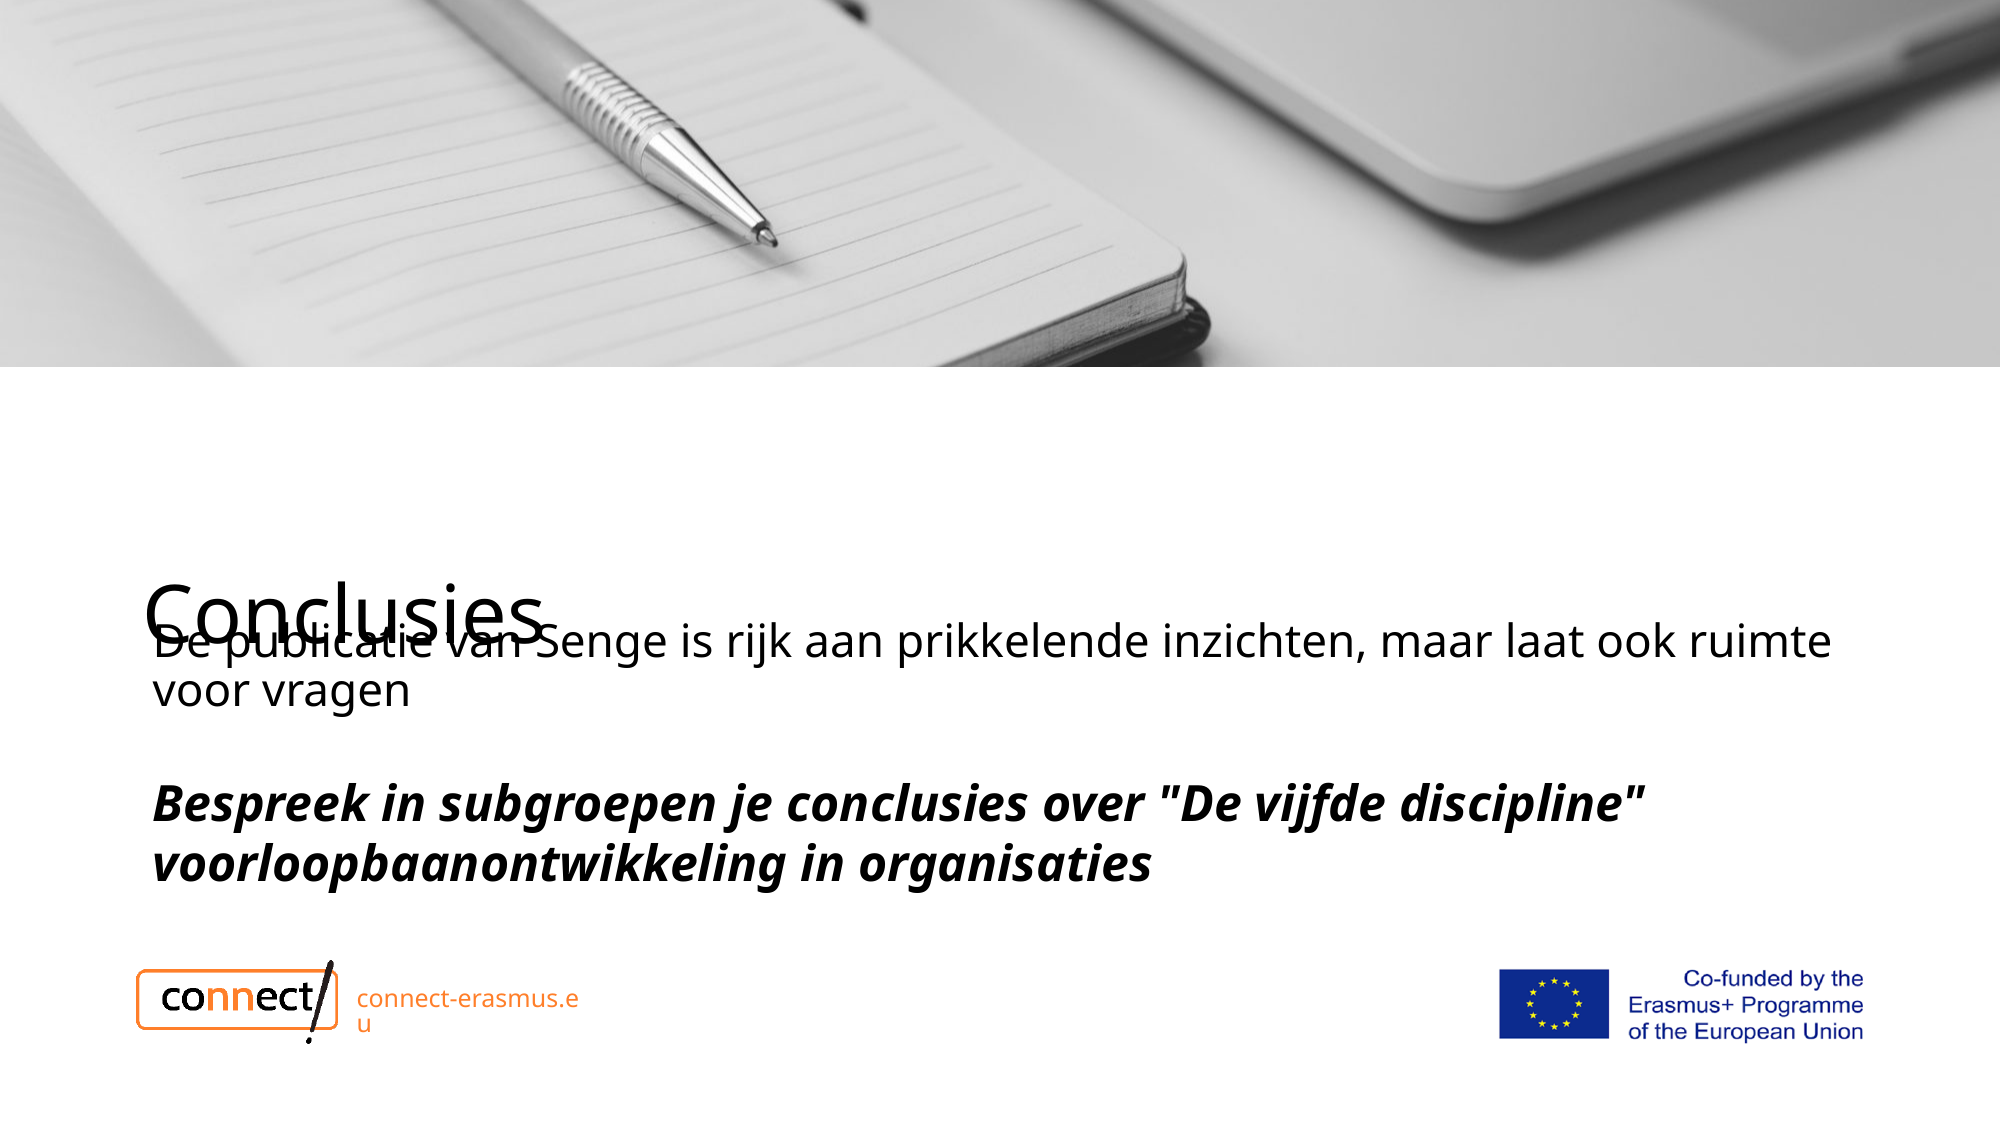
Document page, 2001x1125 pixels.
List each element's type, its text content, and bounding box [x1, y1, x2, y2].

footer connect-erasmus.eu [341, 976, 607, 1022]
list De publicatie van Senge is rijk aan prikkelende inzichten, maar laat ook ruimte voor vragen Bespreek in subgroepen je conclusies over "De vijfde discipline" voorloopbaanontwikkeling in organisaties [137, 610, 1863, 923]
picture [136, 960, 338, 1044]
picture [1498, 968, 1863, 1044]
title Conclusies [127, 555, 1851, 668]
picture [0, 0, 2000, 367]
